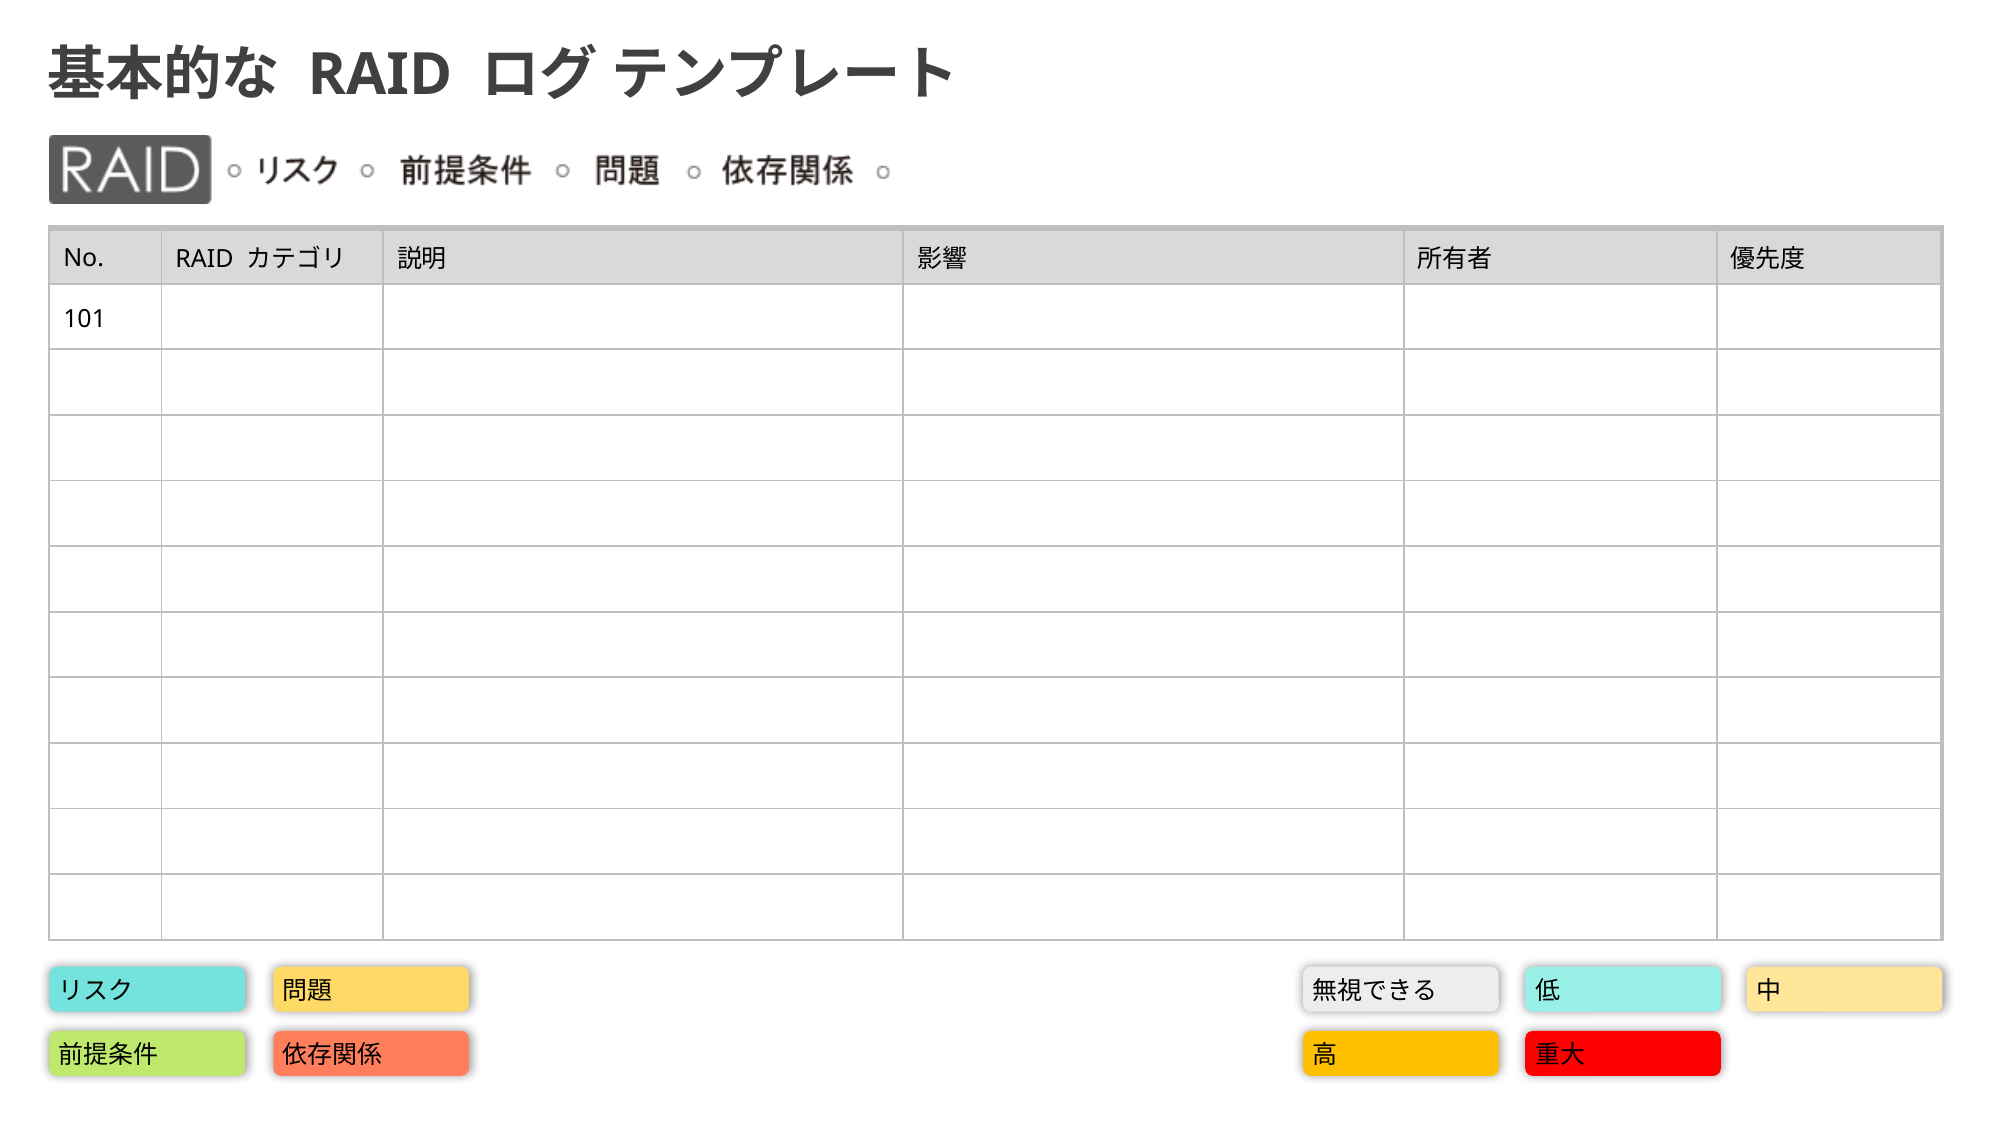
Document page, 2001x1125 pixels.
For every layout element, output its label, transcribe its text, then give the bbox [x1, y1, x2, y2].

text_box 前提条件 [48, 1029, 246, 1077]
table_cell [904, 678, 1403, 742]
text_box 中 [1745, 965, 1944, 1013]
text_box 依存関係 [272, 1029, 470, 1077]
table_cell [384, 350, 902, 414]
table_cell [50, 678, 161, 742]
table_cell [162, 547, 382, 611]
table_cell [904, 350, 1403, 414]
table_cell [384, 285, 902, 348]
table_cell [1718, 481, 1940, 545]
table_cell [1405, 809, 1716, 873]
table_cell [162, 350, 382, 414]
table_cell [1718, 350, 1940, 414]
table_cell [162, 481, 382, 545]
table_cell [384, 613, 902, 676]
table_cell [384, 416, 902, 480]
table_header RAID カテゴリ [162, 231, 382, 283]
text_box 重大 [1524, 1029, 1722, 1077]
table_cell [1718, 285, 1940, 348]
table_cell [904, 547, 1403, 611]
table_cell [1718, 547, 1940, 611]
table_cell [384, 481, 902, 545]
table_cell [904, 481, 1403, 545]
table_header 所有者 [1405, 231, 1716, 283]
table_cell [384, 875, 902, 939]
table_cell [50, 875, 161, 939]
table_cell [162, 809, 382, 873]
table_cell [384, 547, 902, 611]
text_box 無視できる [1302, 965, 1500, 1013]
table_header 優先度 [1718, 231, 1940, 283]
table_cell [162, 678, 382, 742]
text_box 低 [1524, 965, 1722, 1013]
table_cell [904, 744, 1403, 808]
table_cell [1405, 613, 1716, 676]
table_cell [50, 416, 161, 480]
table_cell [1405, 285, 1716, 348]
table_cell [1405, 875, 1716, 939]
table_cell [904, 875, 1403, 939]
table_cell [904, 285, 1403, 348]
table_cell [162, 744, 382, 808]
table_cell [1718, 416, 1940, 480]
table_cell [162, 285, 382, 348]
table_cell [1405, 744, 1716, 808]
table_cell [1405, 547, 1716, 611]
table_header No. [50, 231, 161, 283]
table_cell [1405, 350, 1716, 414]
table_header 説明 [384, 231, 902, 283]
table_cell [1405, 416, 1716, 480]
table_cell [904, 809, 1403, 873]
table_cell [50, 350, 161, 414]
text_box 基本的な RAID ログ テンプレート [32, 28, 1163, 114]
text_box 高 [1302, 1029, 1500, 1077]
table_cell [384, 678, 902, 742]
text_box リスク [48, 965, 246, 1013]
table_cell [1718, 875, 1940, 939]
table_cell [384, 809, 902, 873]
table_cell [904, 613, 1403, 676]
table_cell [50, 613, 161, 676]
text_box 問題 [272, 965, 470, 1013]
table_cell [50, 809, 161, 873]
table_header 影響 [904, 231, 1403, 283]
table_cell [1718, 678, 1940, 742]
table_cell [384, 744, 902, 808]
table_cell [1405, 481, 1716, 545]
table_cell 101 [50, 285, 161, 348]
table_cell [50, 481, 161, 545]
picture [49, 135, 909, 204]
table_cell [1405, 678, 1716, 742]
table_cell [50, 547, 161, 611]
table_cell [904, 416, 1403, 480]
table_cell [162, 416, 382, 480]
table_cell [50, 744, 161, 808]
table_cell [1718, 744, 1940, 808]
table_cell [162, 875, 382, 939]
table_cell [1718, 809, 1940, 873]
table_cell [1718, 613, 1940, 676]
table_cell [162, 613, 382, 676]
